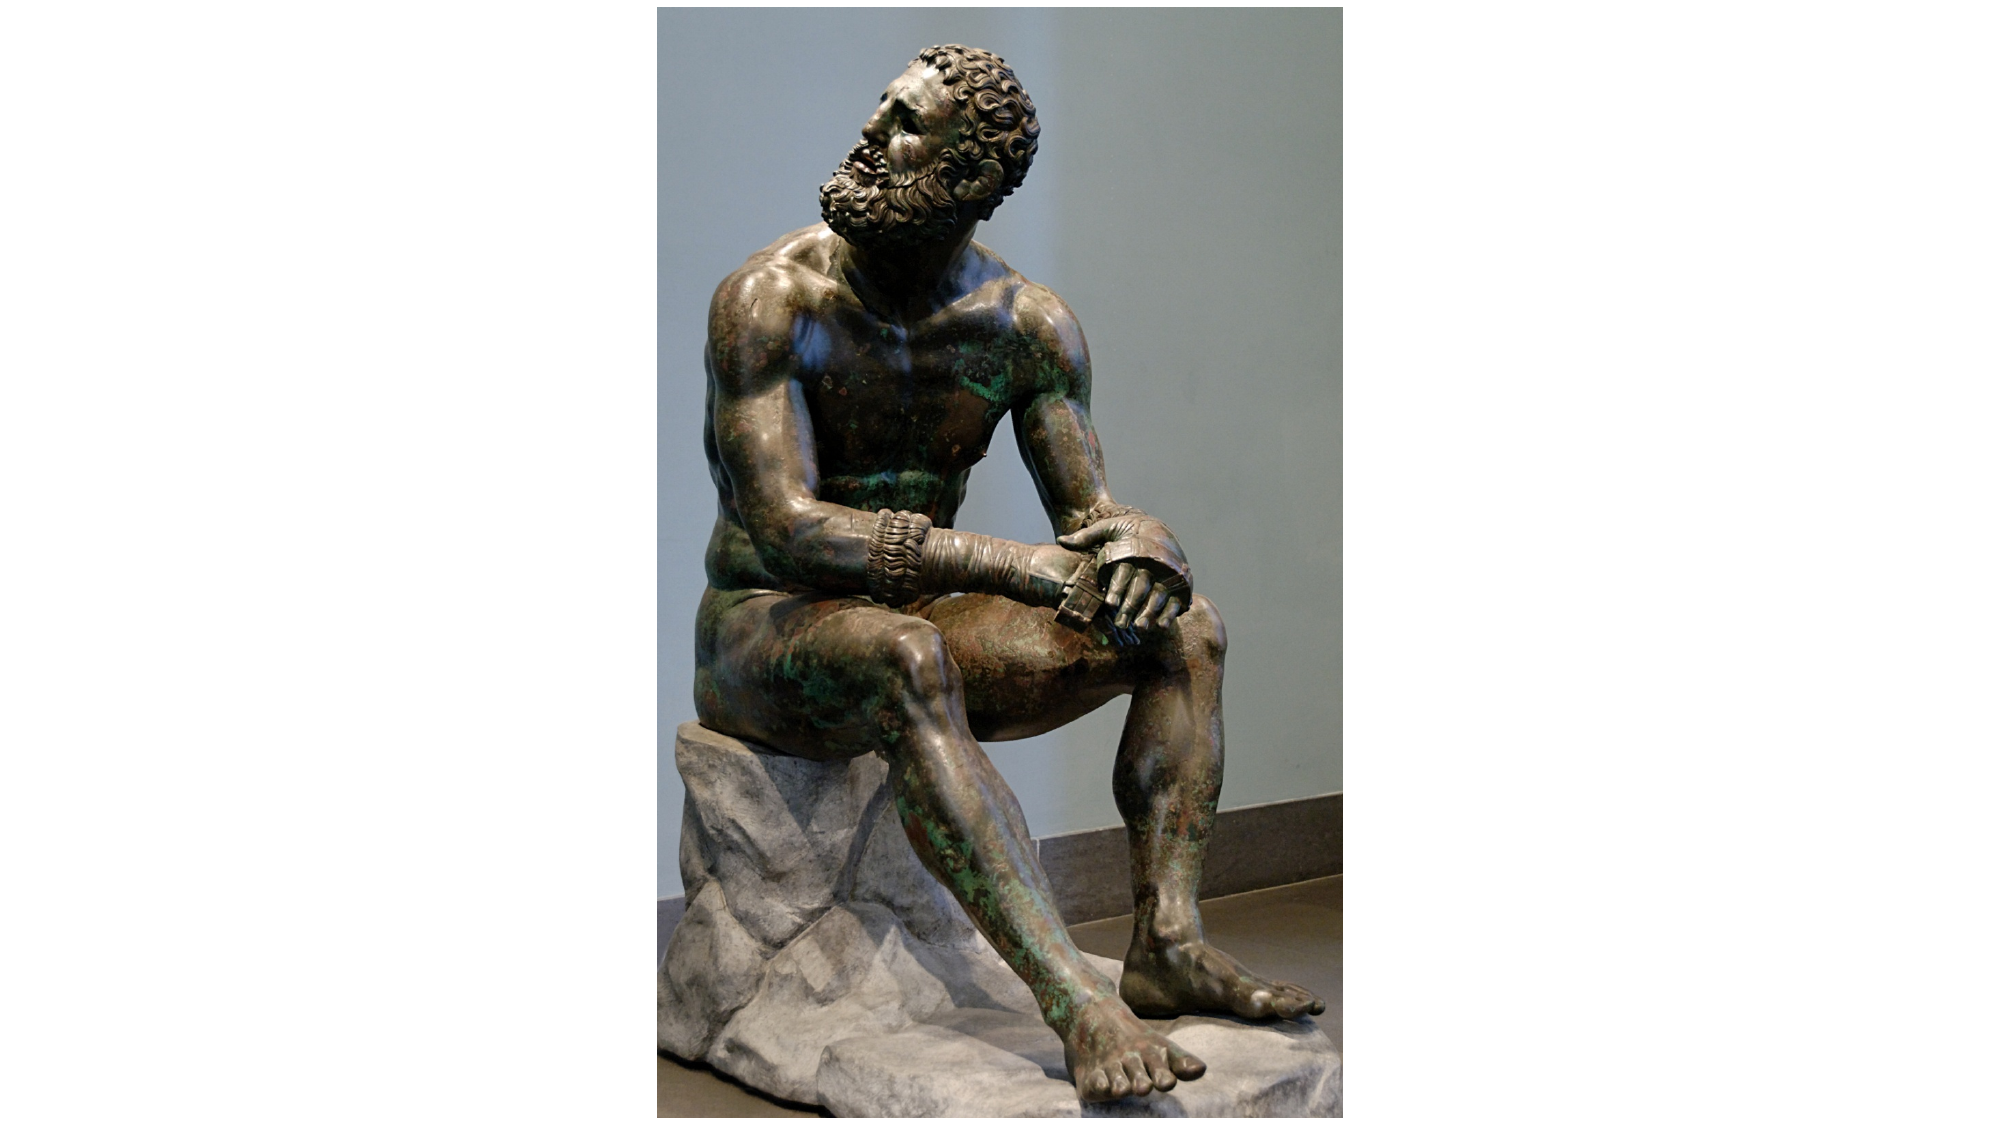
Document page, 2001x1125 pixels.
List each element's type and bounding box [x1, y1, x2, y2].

list [657, 7, 1343, 1118]
